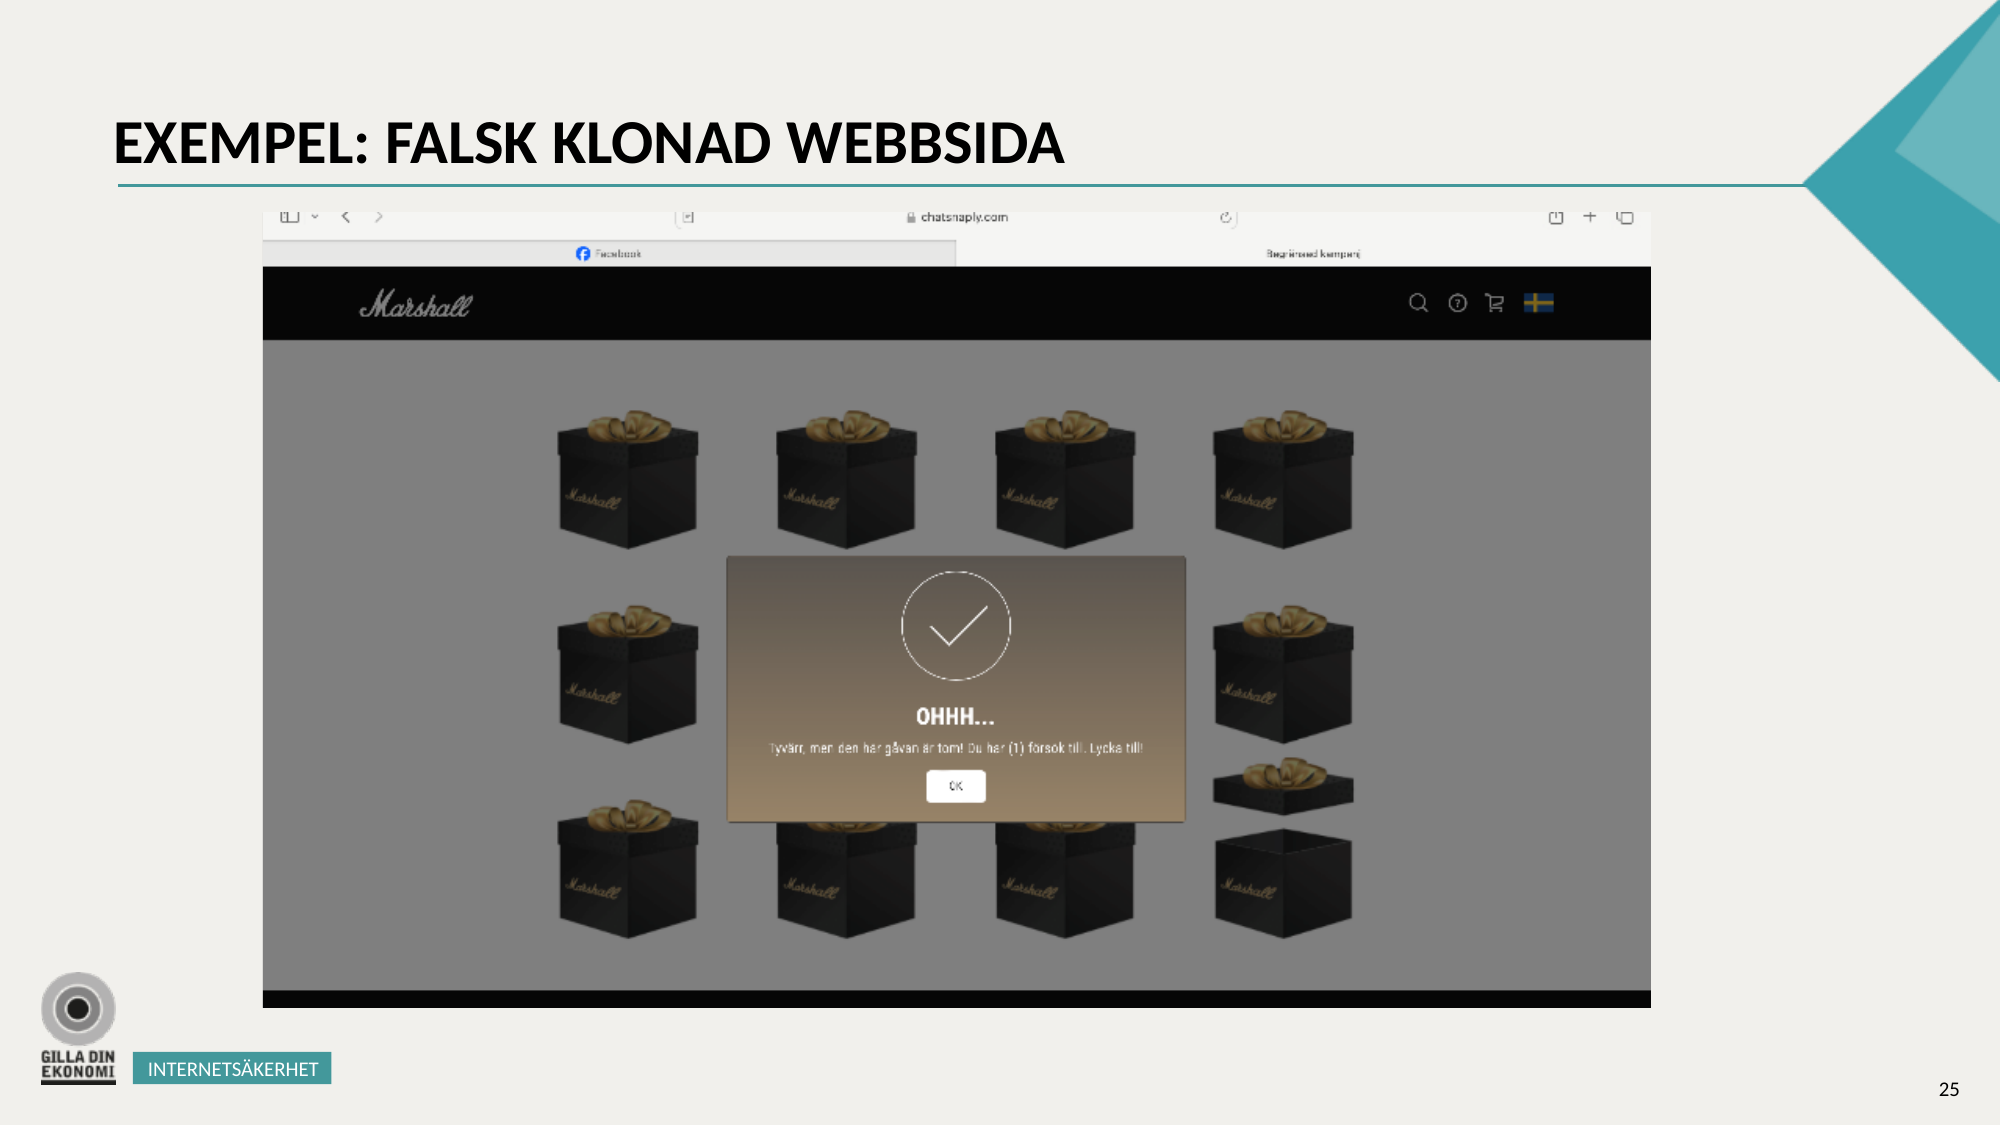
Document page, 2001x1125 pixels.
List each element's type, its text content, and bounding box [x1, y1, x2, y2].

list INTERNETSÄKERHET [132, 1051, 332, 1085]
picture [41, 972, 116, 1085]
title EXEMPEL: FALSK KLONAD WEBBSIDA [98, 101, 1931, 320]
picture [262, 0, 2000, 1008]
